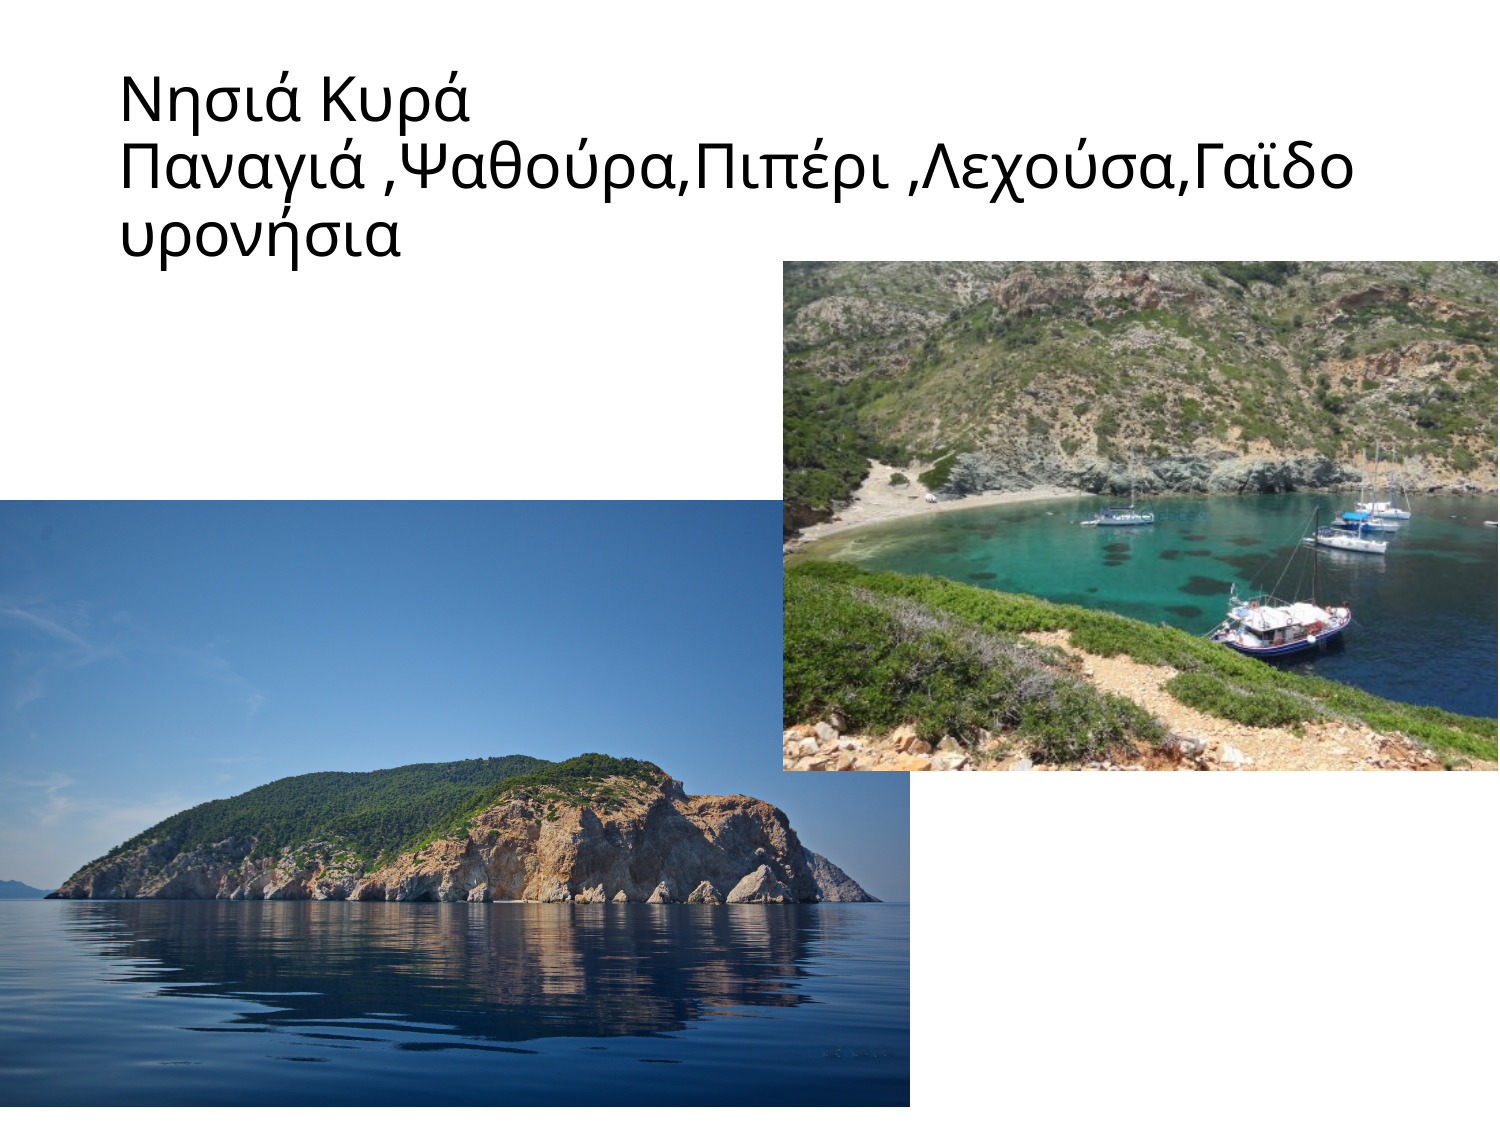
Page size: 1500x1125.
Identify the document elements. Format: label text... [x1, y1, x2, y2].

title Νησιά Κυρά Παναγιά ,Ψαθούρα,Πιπέρι ,Λεχούσα,Γαϊδουρονήσια [103, 59, 1397, 278]
picture [0, 261, 1498, 1107]
